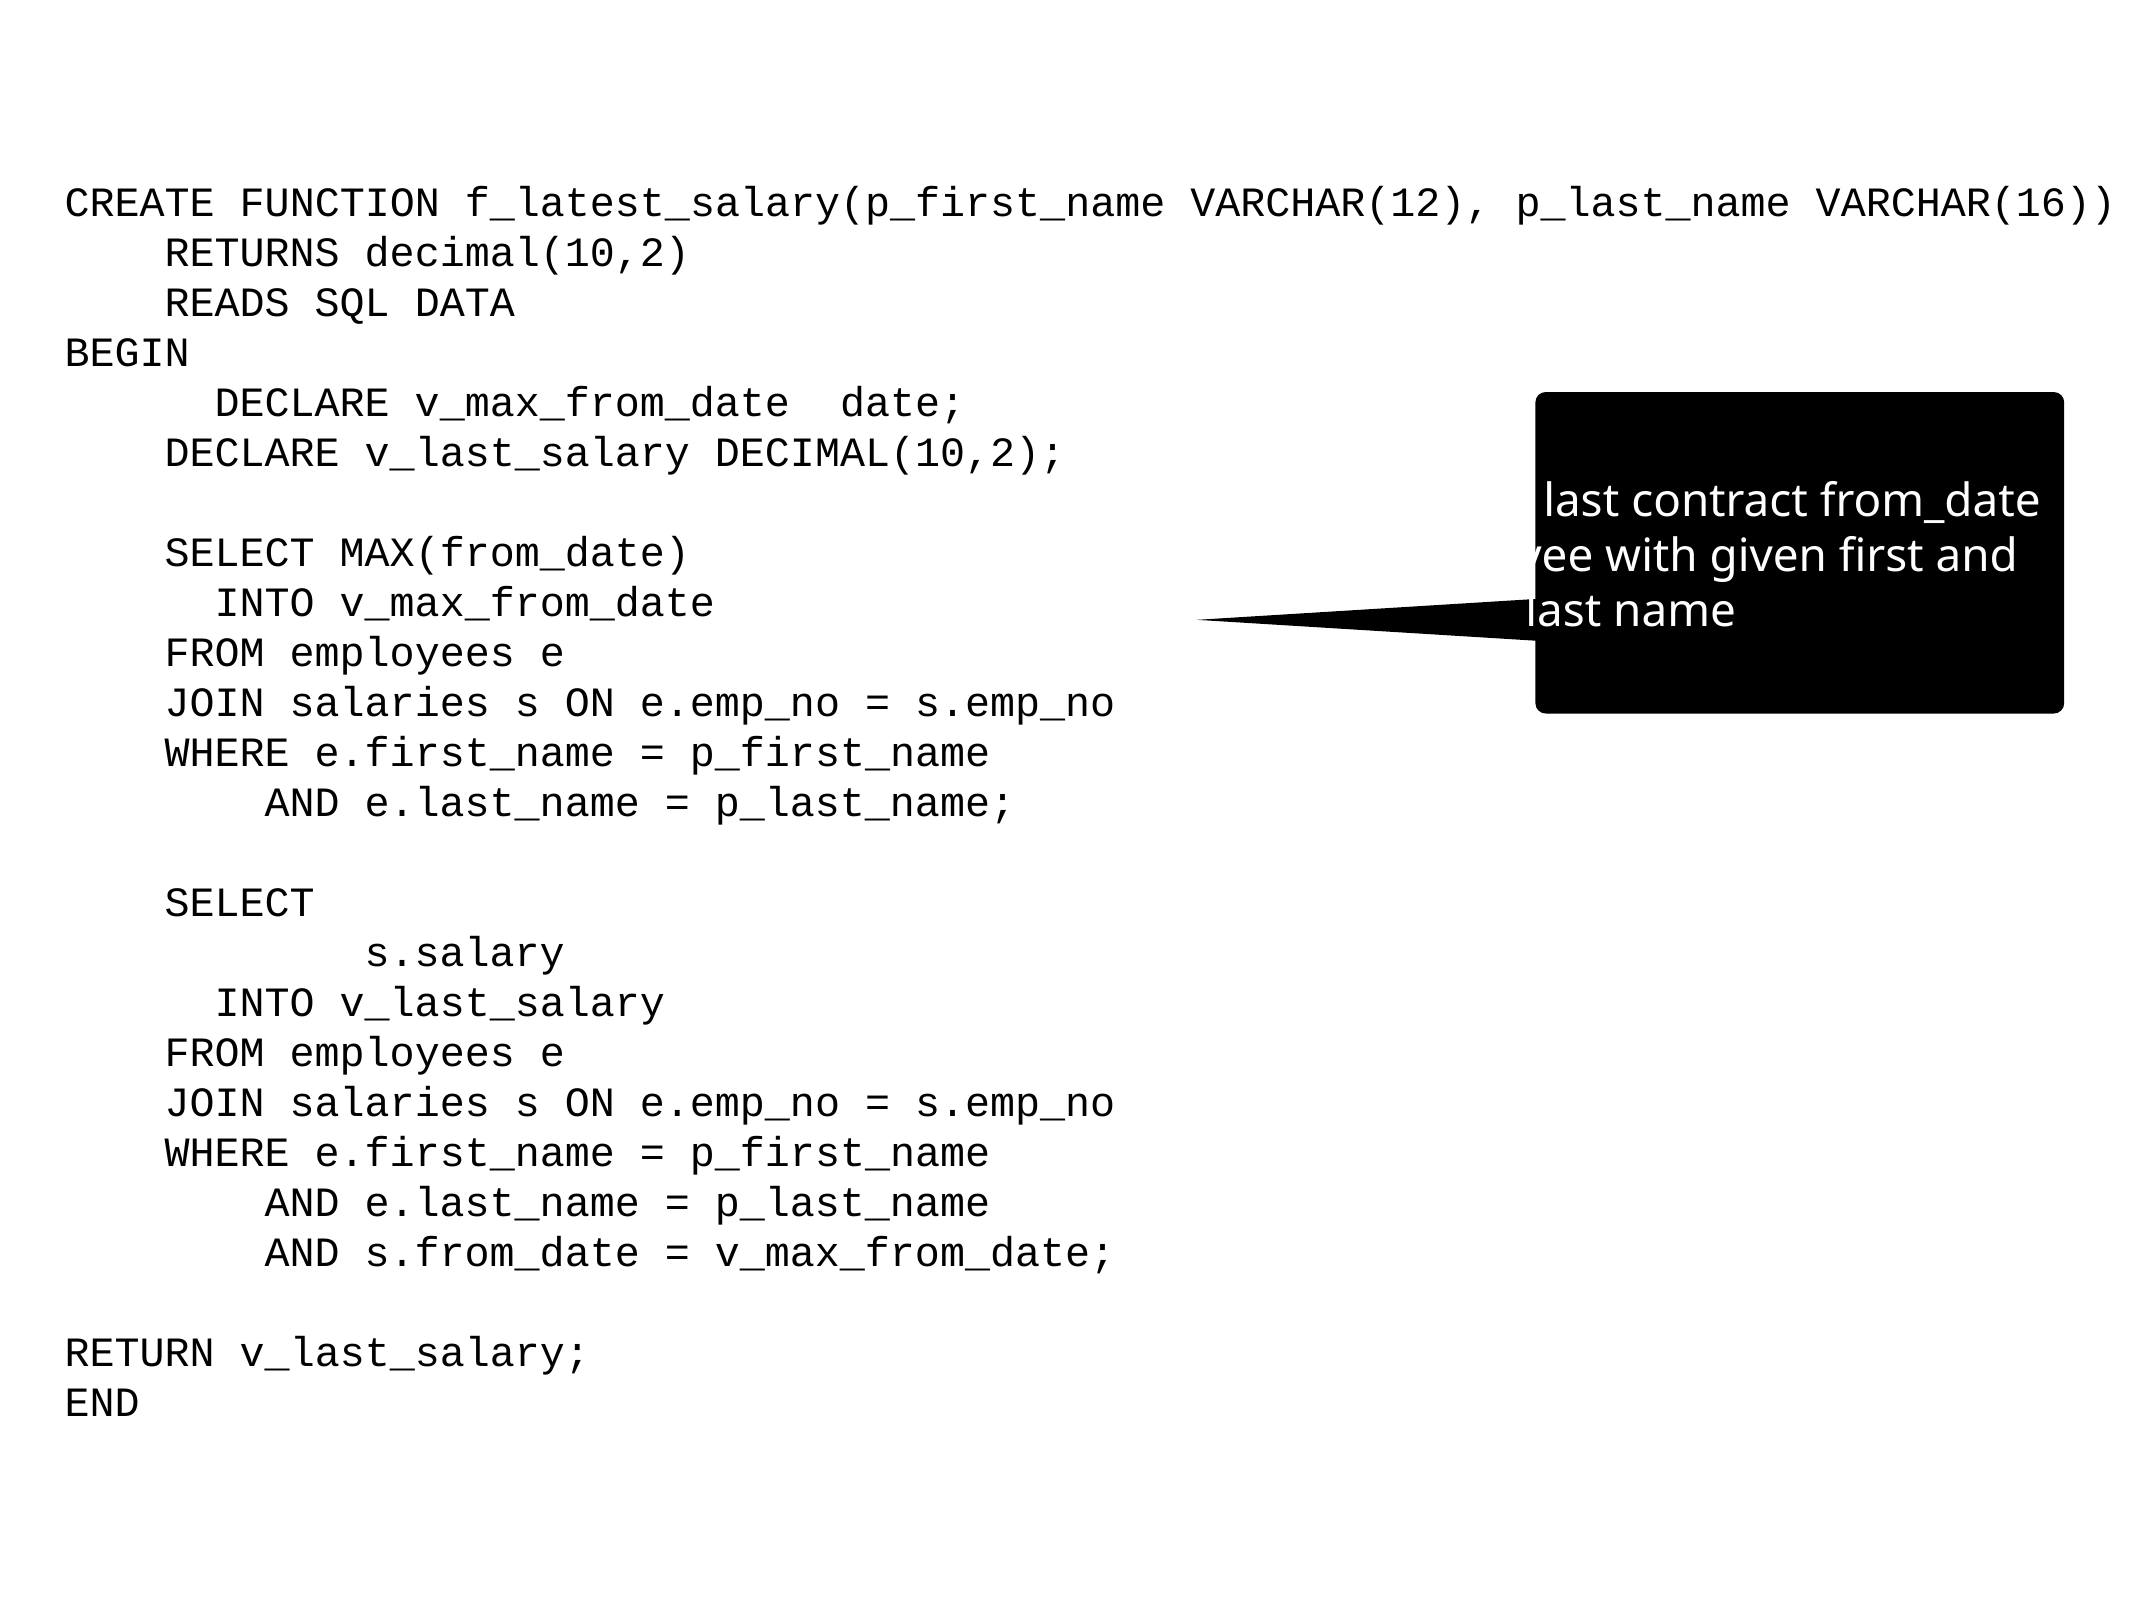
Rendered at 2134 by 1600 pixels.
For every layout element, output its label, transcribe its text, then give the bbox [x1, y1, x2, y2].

text_box CREATE FUNCTION f_latest_salary(p_first_name VARCHAR(12), p_last_name VARCHAR(16)) RETURNS decimal(10,2) READS SQL DATA BEGIN DECLARE v_max_from_date date; DECLARE v_last_salary DECIMAL(10,2); SELECT MAX(from_date) INTO v_max_from_date FROM employees e JOIN salaries s ON e.emp_no = s.emp_no WHERE e.first_name = p_first_name AND e.last_name = p_last_name; SELECT s.salary INTO v_last_salary FROM employees e JOIN salaries s ON e.emp_no = s.emp_no WHERE e.first_name = p_first_name AND e.last_name = p_last_name AND s.from_date = v_max_from_date; RETURN v_last_salary; END [56, 166, 2124, 1434]
text_box Determine the last contract from_date for an employee with given first and last name [1196, 392, 2065, 714]
